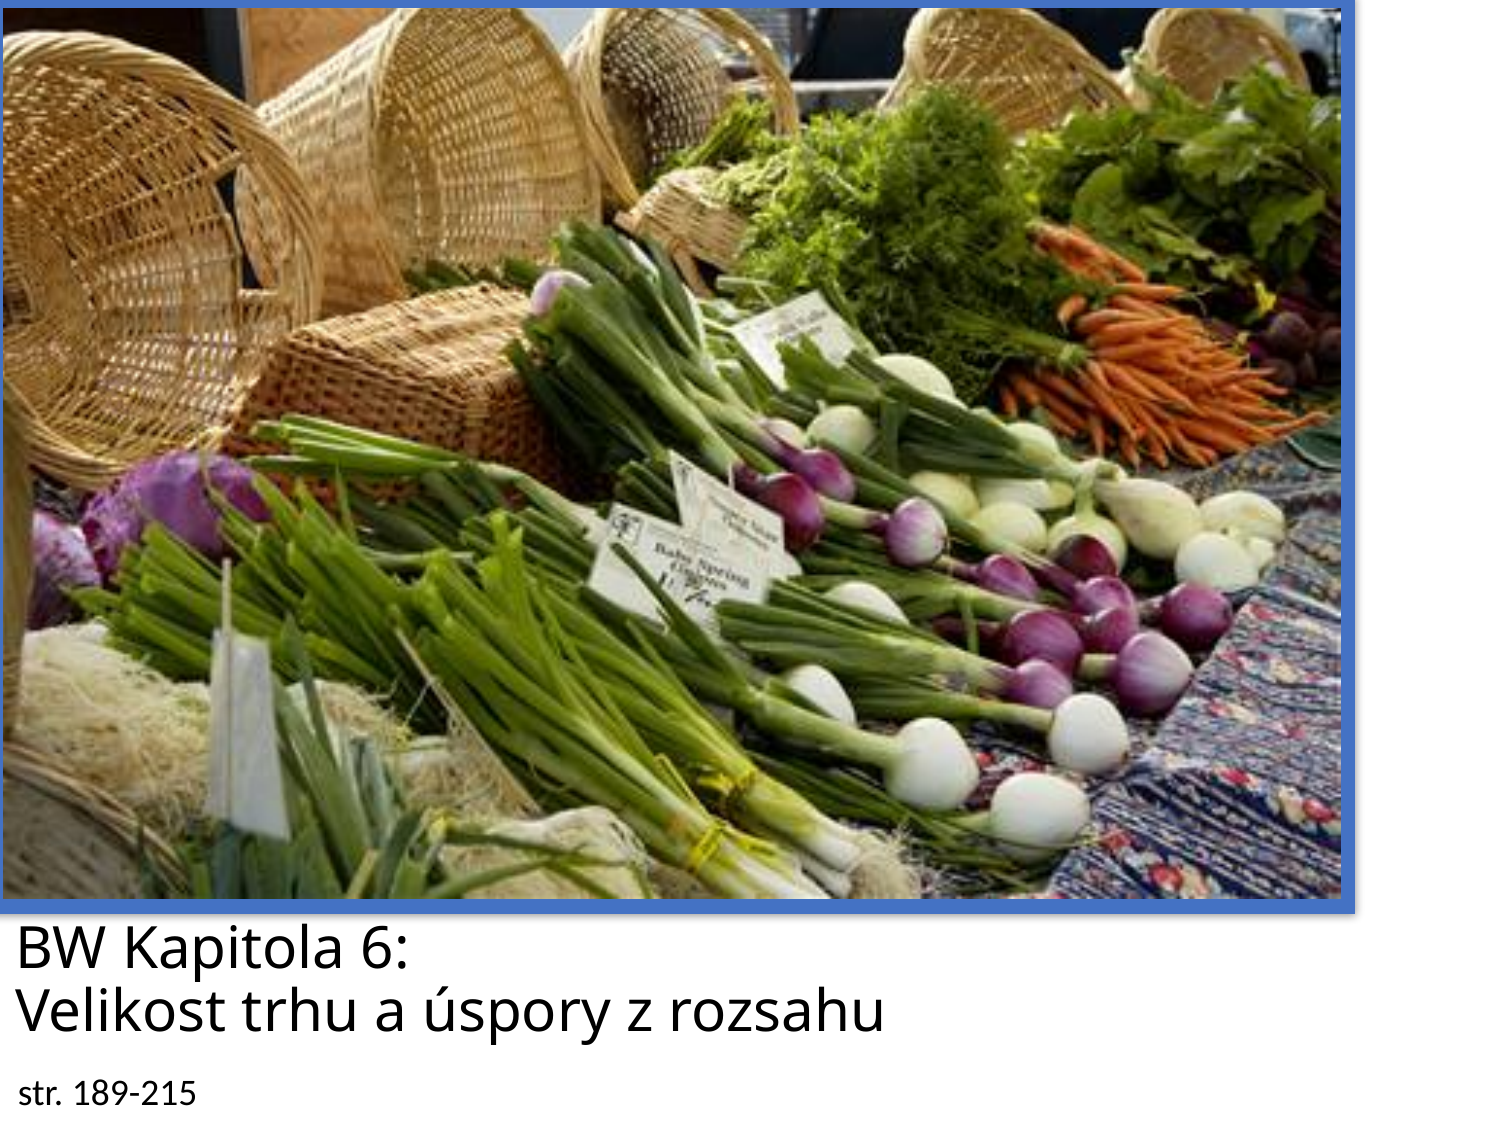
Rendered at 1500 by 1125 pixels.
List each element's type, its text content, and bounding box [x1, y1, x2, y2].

picture [2, 7, 1341, 900]
title BW Kapitola 6: Velikost trhu a úspory z rozsahu [0, 940, 1335, 1053]
list str. 189-215 [2, 1065, 971, 1125]
